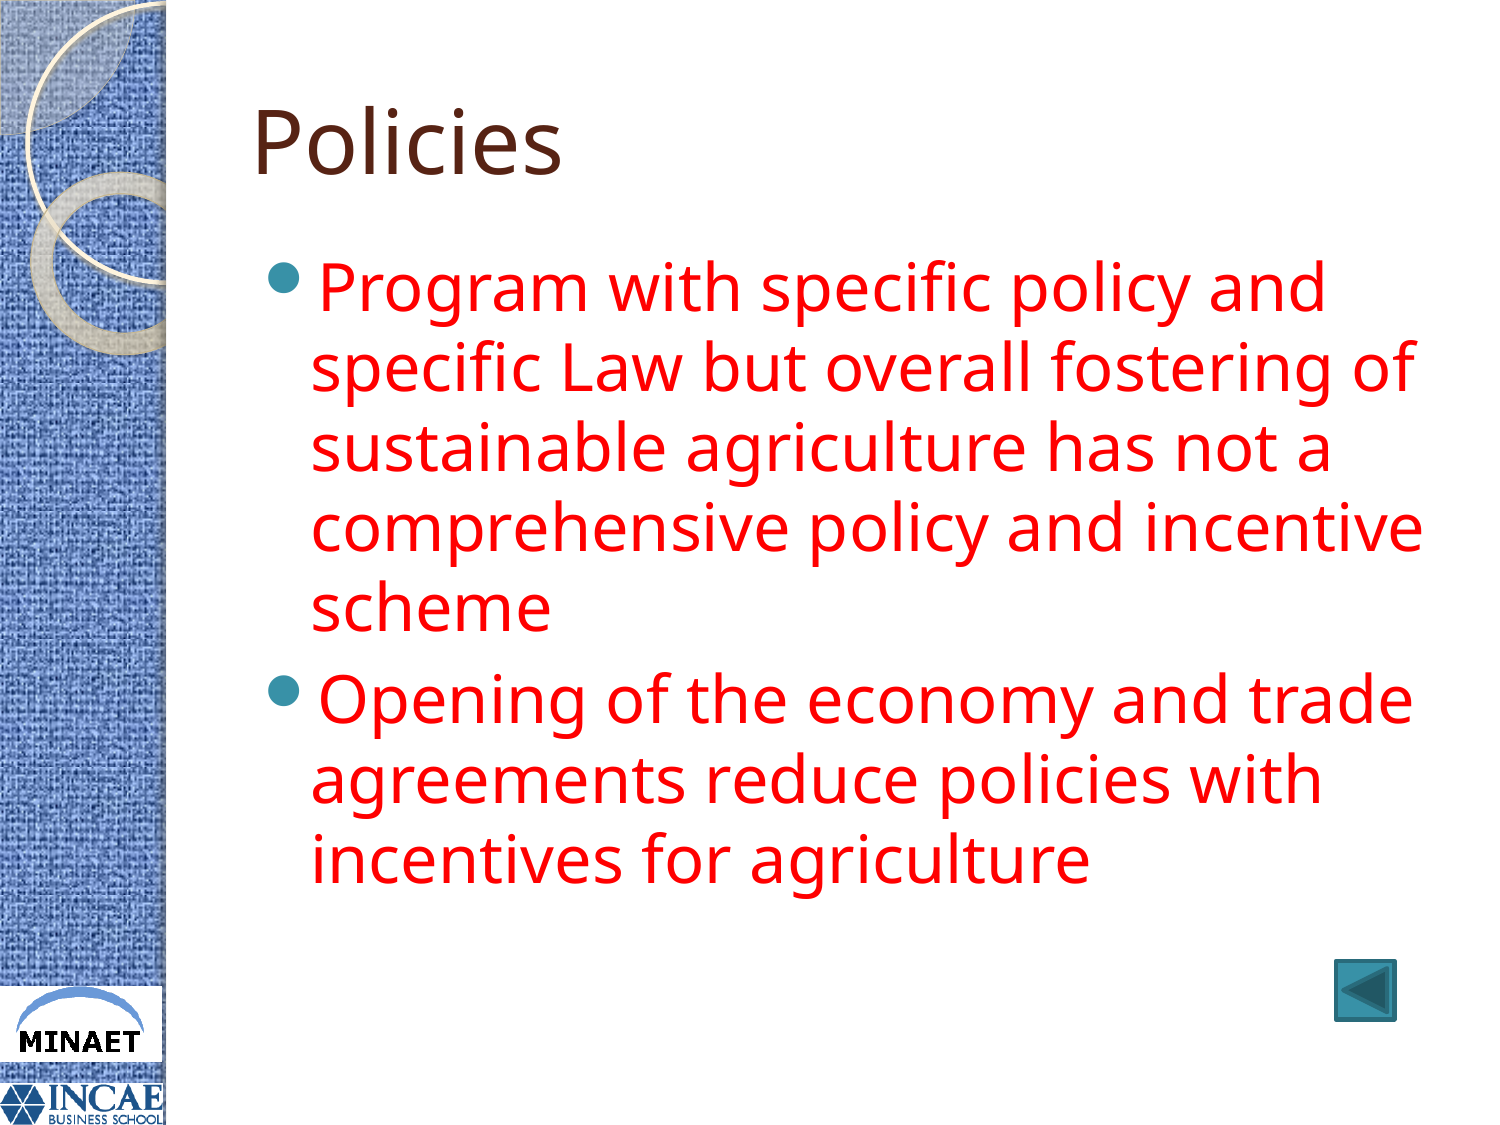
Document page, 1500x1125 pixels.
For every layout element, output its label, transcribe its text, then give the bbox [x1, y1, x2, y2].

picture [32, 13, 160, 207]
list Program with specific policy and specific Law but overall fostering of sustainable agriculture has not a comprehensive policy and incentive scheme Opening of the economy and trade agreements reduce policies with incentives for agriculture [235, 237, 1466, 1026]
text_box [1334, 959, 1397, 1022]
picture [136, 0, 164, 4]
title Policies [235, 45, 1466, 233]
picture [0, 134, 166, 1125]
picture [53, 241, 160, 332]
picture [62, 195, 160, 280]
